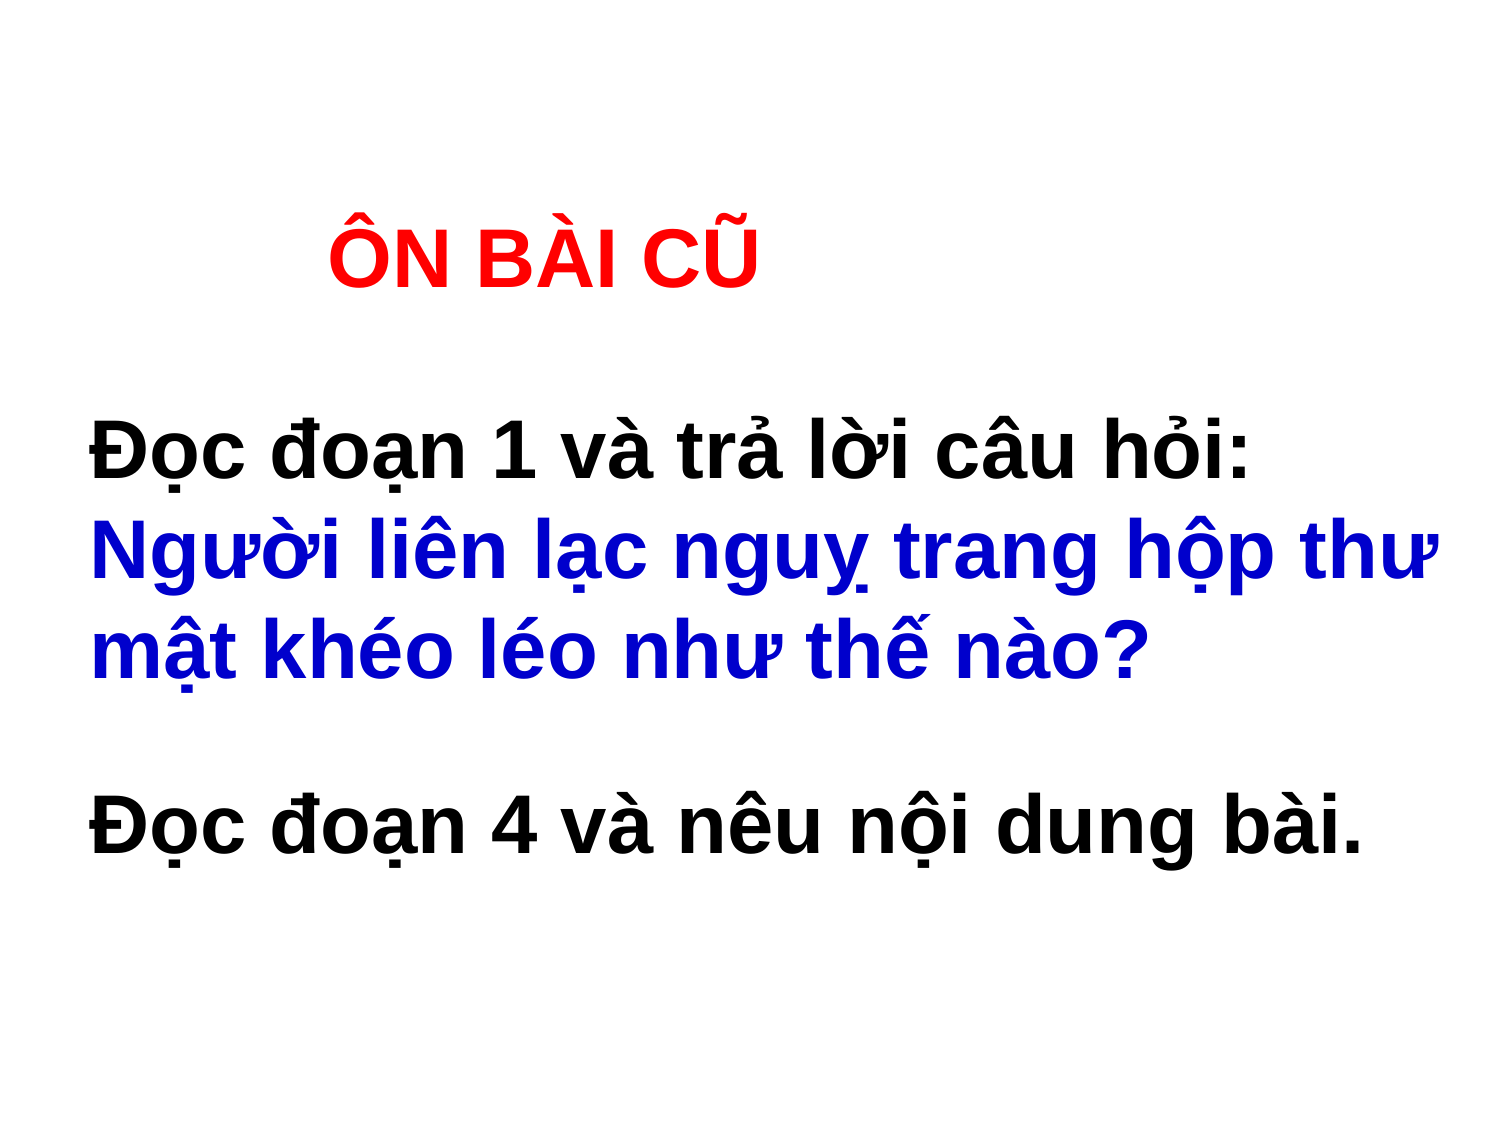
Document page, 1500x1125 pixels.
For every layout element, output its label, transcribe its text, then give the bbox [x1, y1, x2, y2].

text_box ÔN BÀI CŨ [312, 196, 1125, 312]
text_box Đọc đoạn 1 và trả lời câu hỏi: Người liên lạc nguỵ trang hộp thư mật khéo léo như thế nào? [74, 387, 1500, 703]
text_box Đọc đoạn 4 và nêu nội dung bài. [75, 762, 1388, 878]
